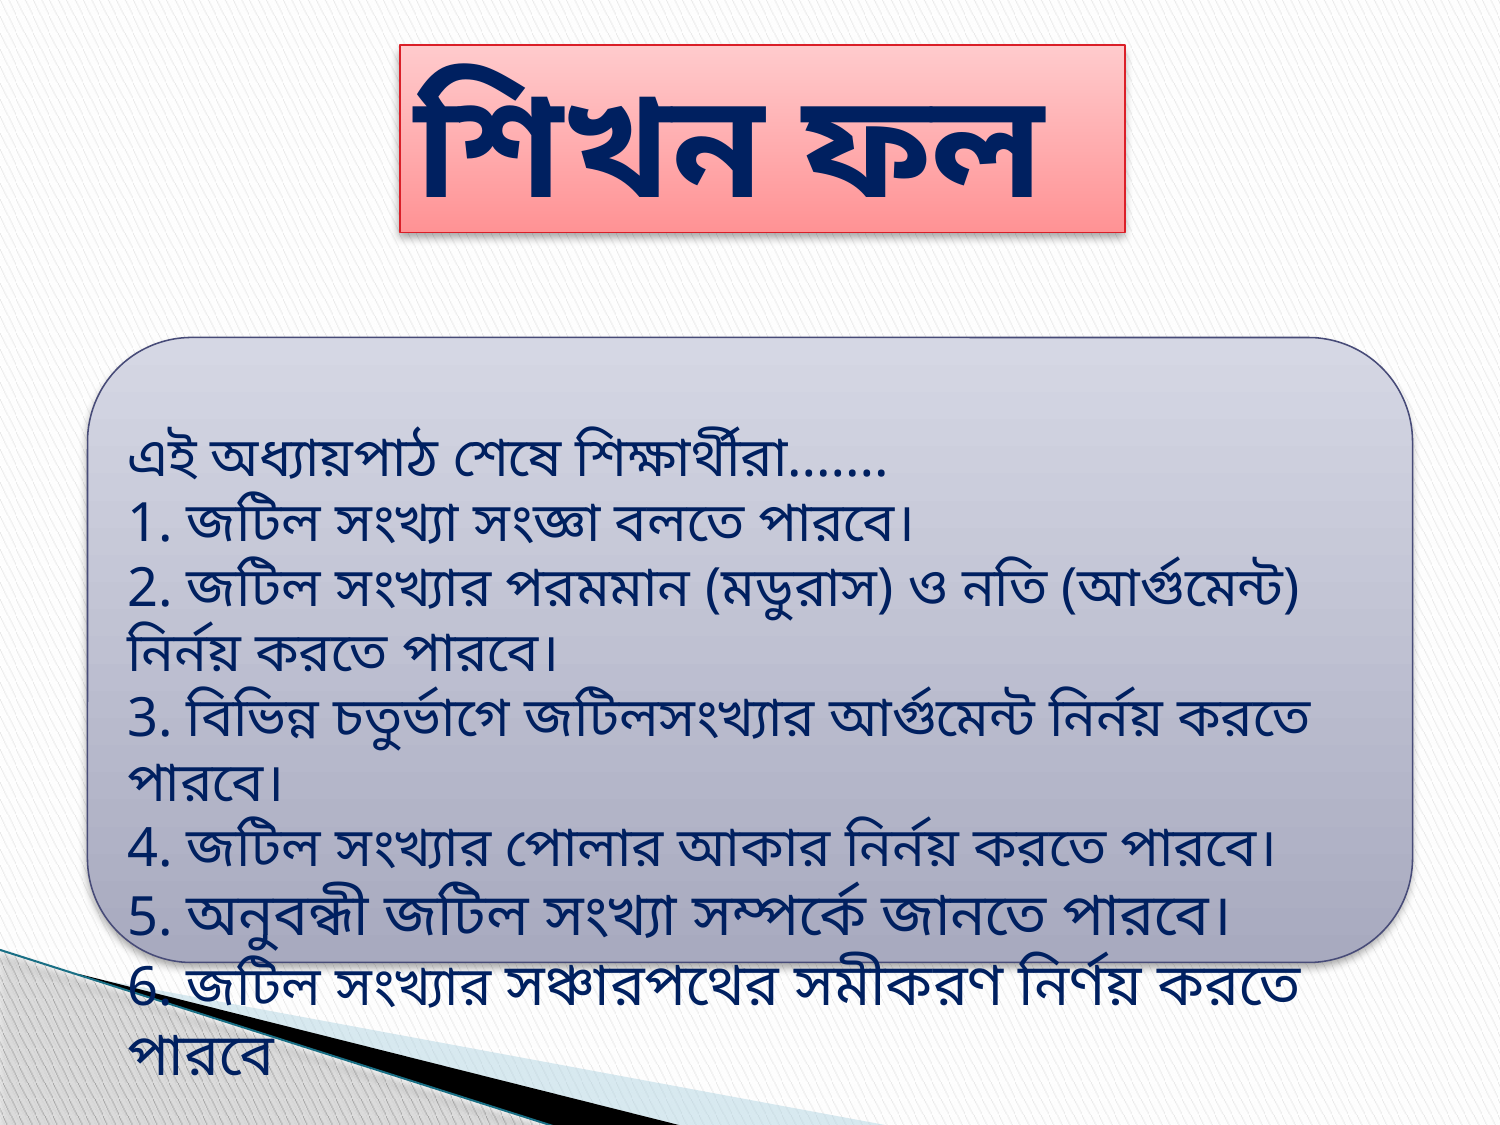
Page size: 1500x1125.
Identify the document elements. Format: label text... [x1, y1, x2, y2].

title শিখন ফল [399, 44, 1126, 233]
text_box [86, 336, 1410, 927]
text_box এই অধ্যায়পাঠ শেষে শিক্ষার্থীরা……. 1. জটিল সংখ্যা সংজ্ঞা বলতে পারবে। 2. জটিল সংখ্যার পরমমান (মডুরাস) ও নতি (আর্গুমেন্ট) নির্নয় করতে পারবে। 3. বিভিন্ন চতুর্ভাগে জটিলসংখ্যার আর্গুমেন্ট নির্নয় করতে পারবে। 4. জটিল সংখ্যার পোলার আকার নির্নয় করতে পারবে। 5. অনুবন্ধী জটিল সংখ্যা সম্পর্কে জানতে পারবে। 6. জটিল সংখ্যার সঞ্চারপথের সমীকরণ নির্ণয় করতে পারবে [112, 415, 1414, 1095]
